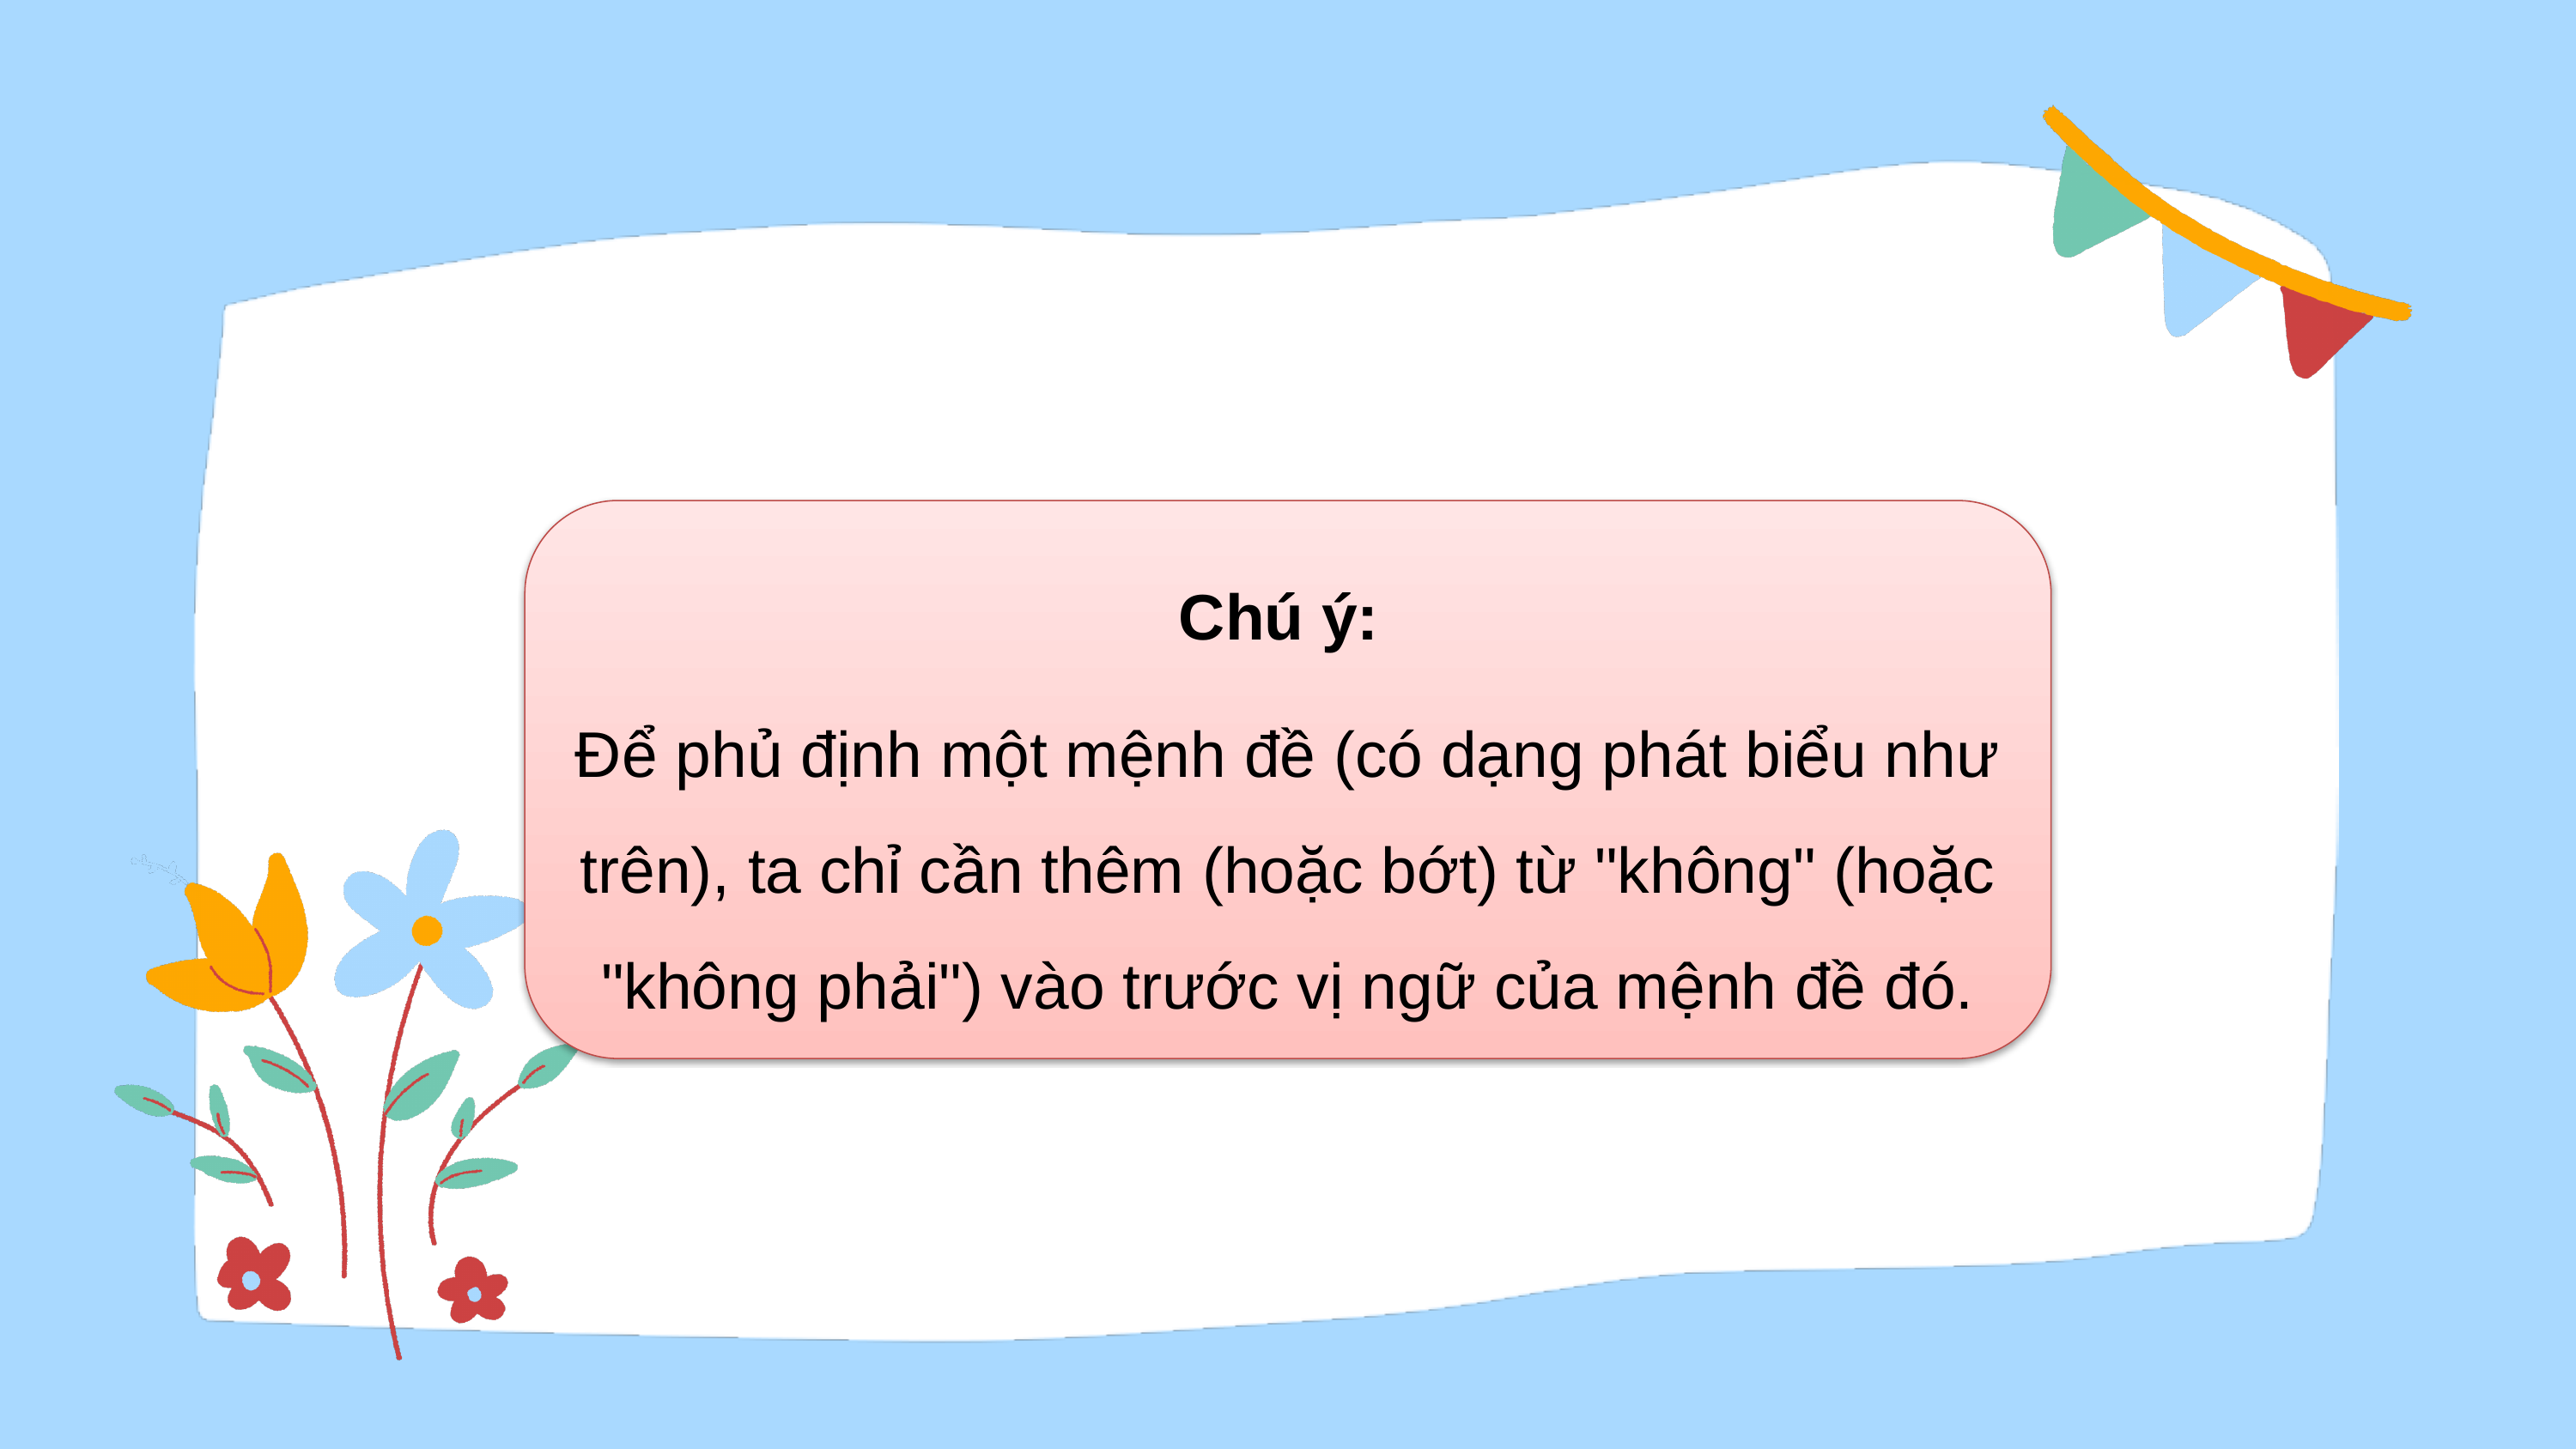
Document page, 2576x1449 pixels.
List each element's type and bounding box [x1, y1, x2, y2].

picture [114, 104, 2431, 1361]
